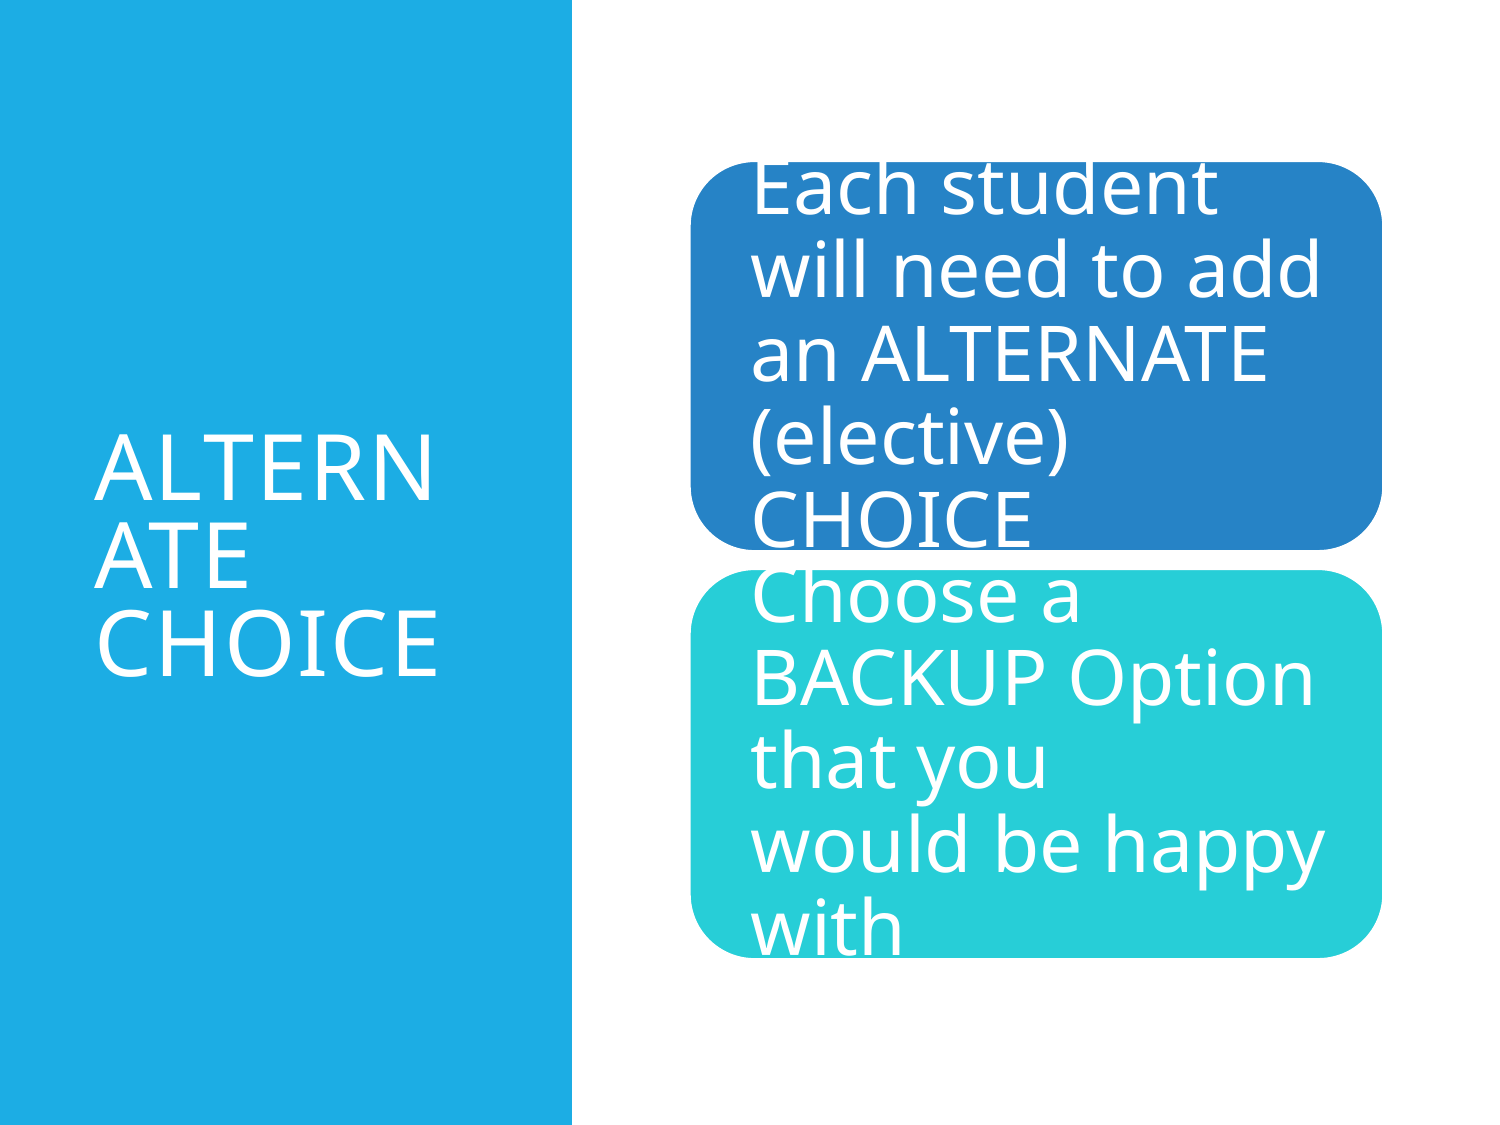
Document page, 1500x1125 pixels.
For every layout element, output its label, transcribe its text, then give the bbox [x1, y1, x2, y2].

text_box [0, 0, 573, 1125]
title ALTERNATE CHOICE [79, 105, 500, 1020]
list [689, 156, 1384, 964]
